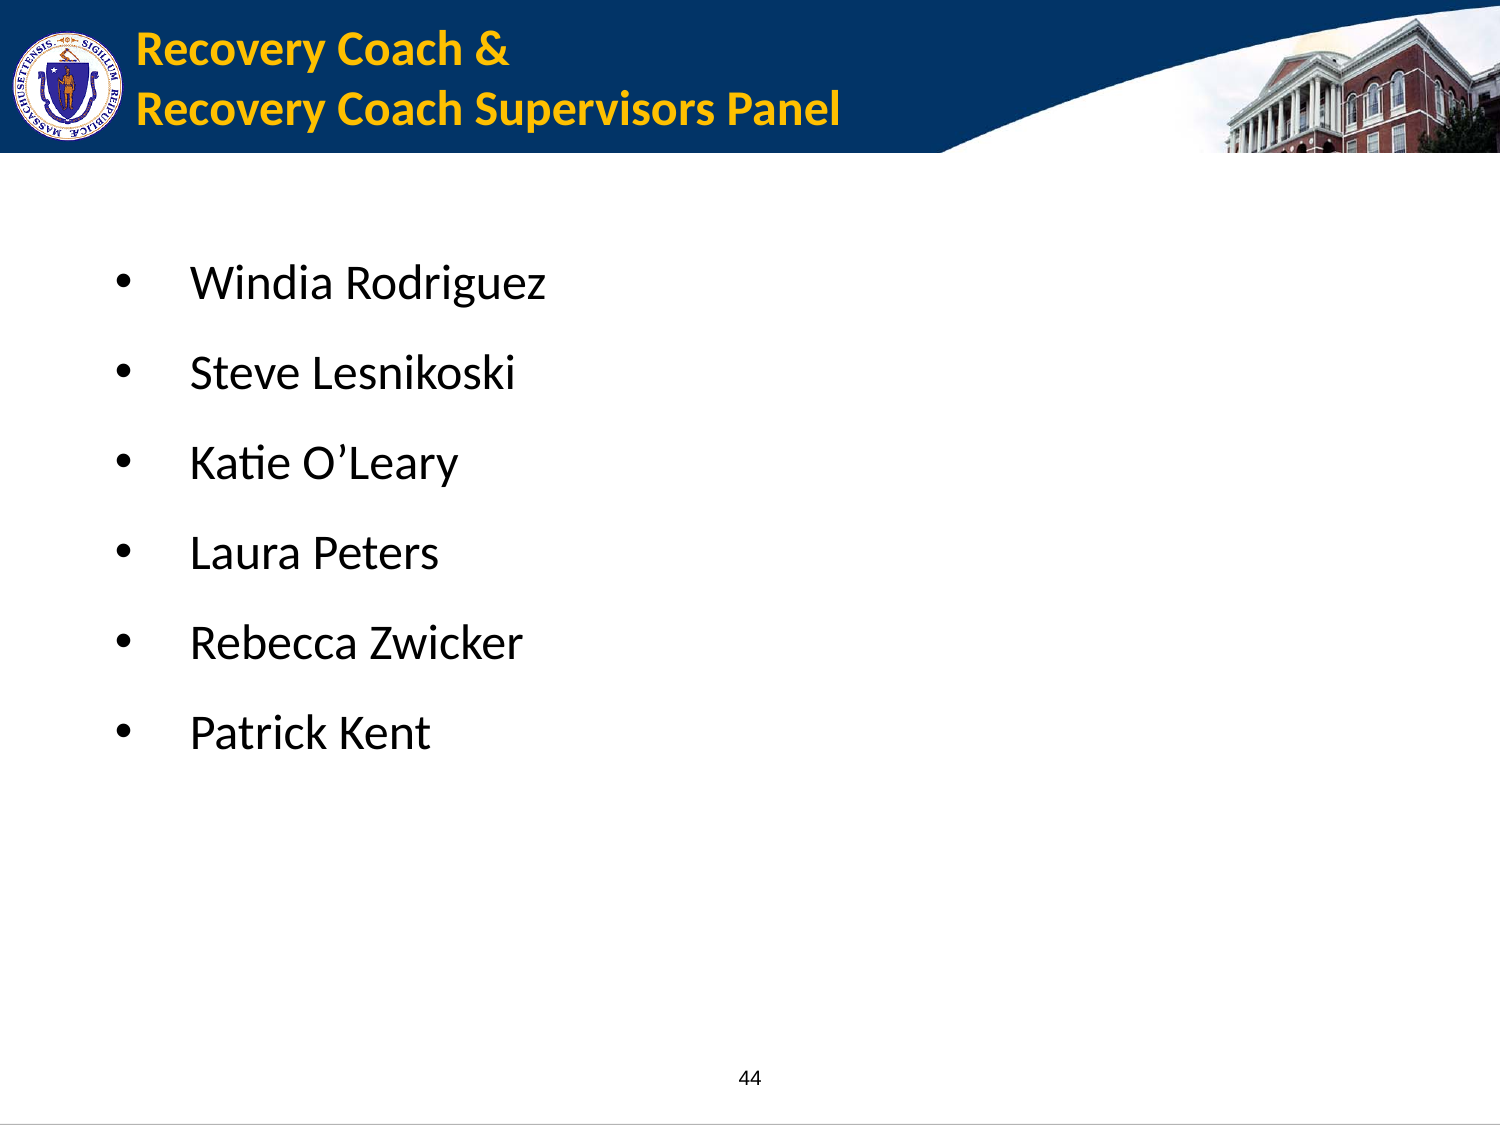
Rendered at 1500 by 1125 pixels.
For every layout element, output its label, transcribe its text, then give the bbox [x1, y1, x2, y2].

text_box Windia Rodriguez Steve Lesnikoski Katie O’Leary Laura Peters Rebecca Zwicker Patrick Kent [99, 212, 1425, 768]
title Recovery Coach & Recovery Coach Supervisors Panel [120, 17, 1051, 144]
picture [0, 0, 1500, 153]
